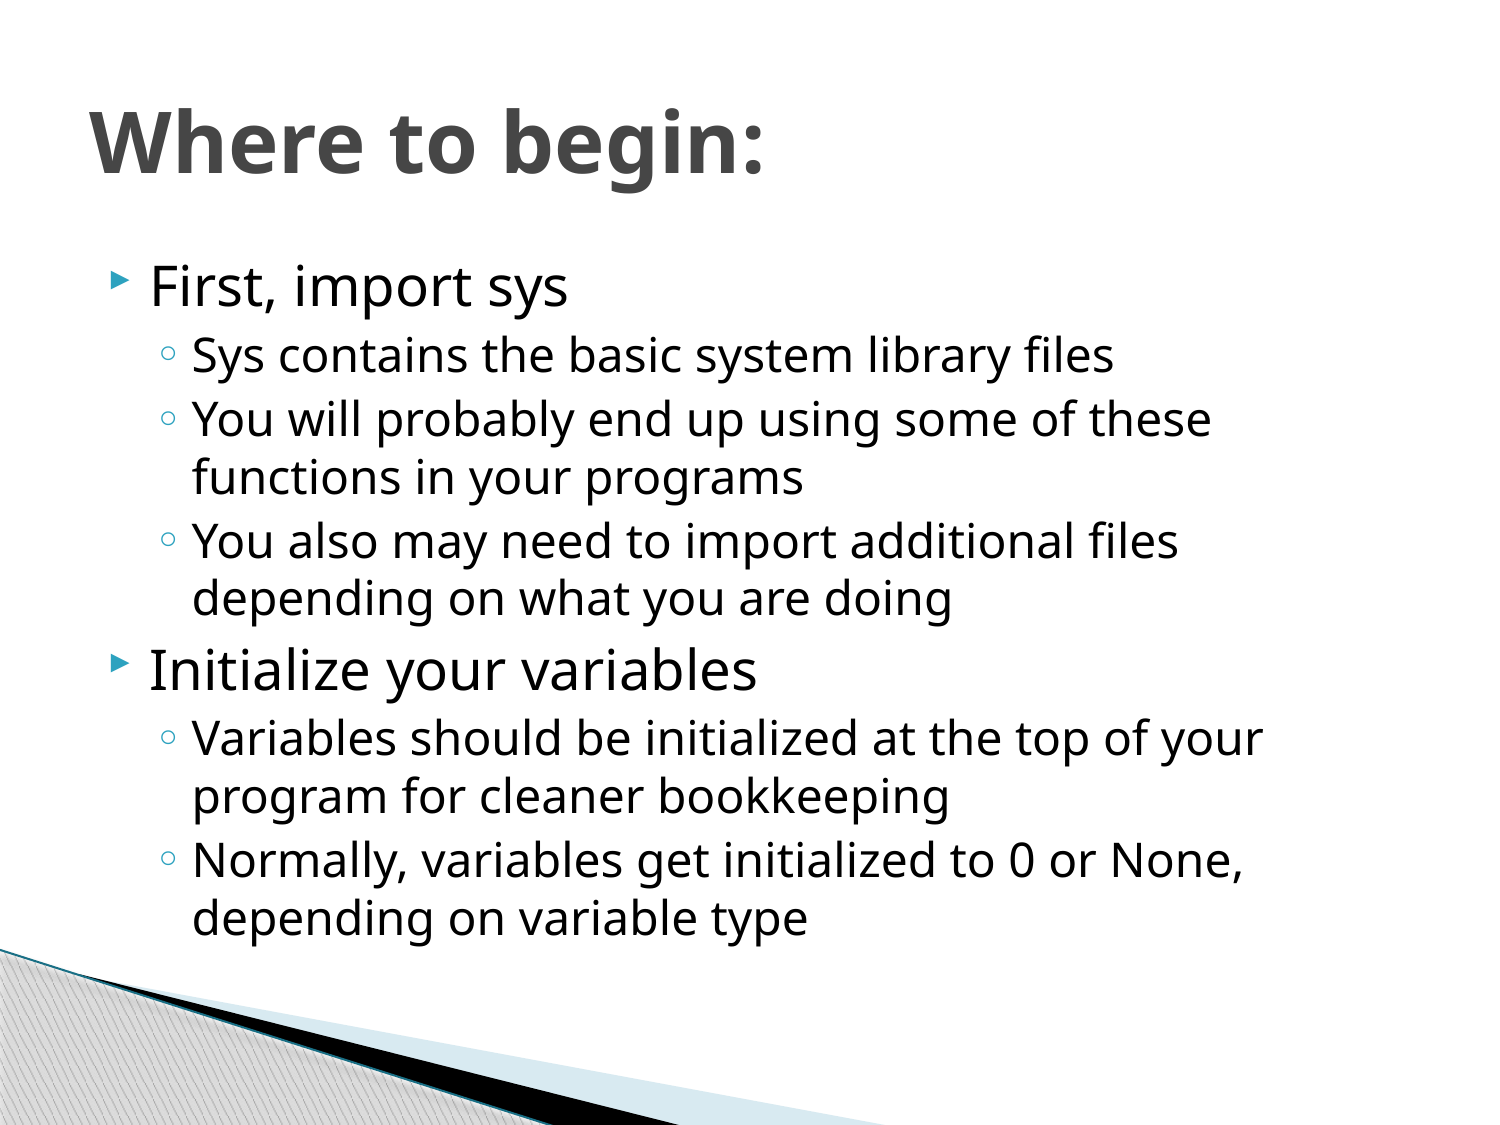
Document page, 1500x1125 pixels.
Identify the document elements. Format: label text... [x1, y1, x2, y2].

title Where to begin: [75, 45, 1425, 233]
list First, import sys Sys contains the basic system library files You will probably end up using some of these functions in your programs You also may need to import additional files depending on what you are doing Initialize your variables Variables should be initialized at the top of your program for cleaner bookkeeping Normally, variables get initialized to 0 or None, depending on variable type [75, 243, 1425, 986]
